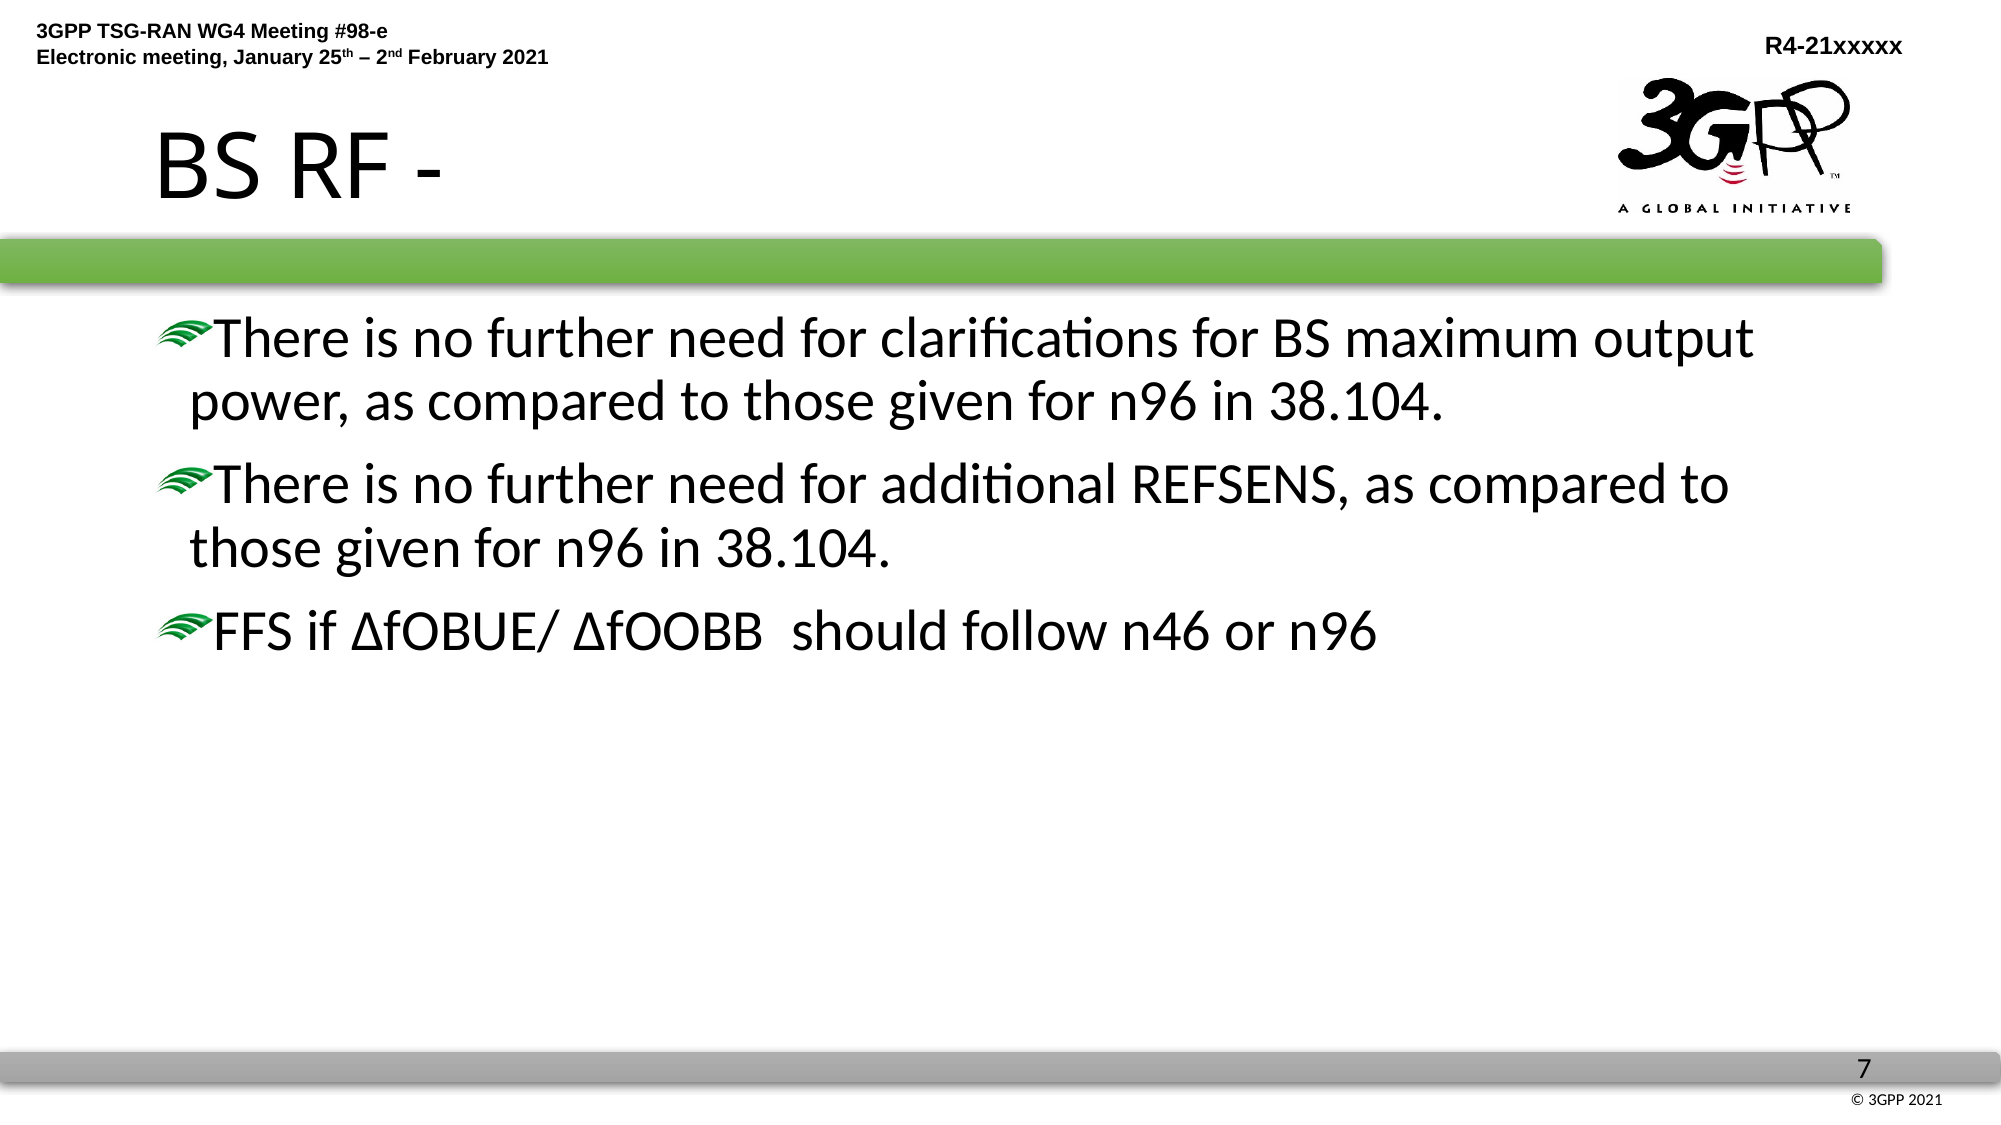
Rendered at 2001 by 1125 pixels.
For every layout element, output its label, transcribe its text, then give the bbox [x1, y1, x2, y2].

picture [152, 314, 215, 356]
title BS RF - [137, 59, 1863, 278]
picture [152, 607, 215, 649]
list There is no further need for clarifications for BS maximum output power, as compared to those given for n96 in 38.104. There is no further need for additional REFSENS, as compared to those given for n96 in 38.104. FFS if ΔfOBUE/ ΔfOOBB should follow n46 or n96 [137, 299, 1863, 1014]
picture [152, 461, 215, 503]
